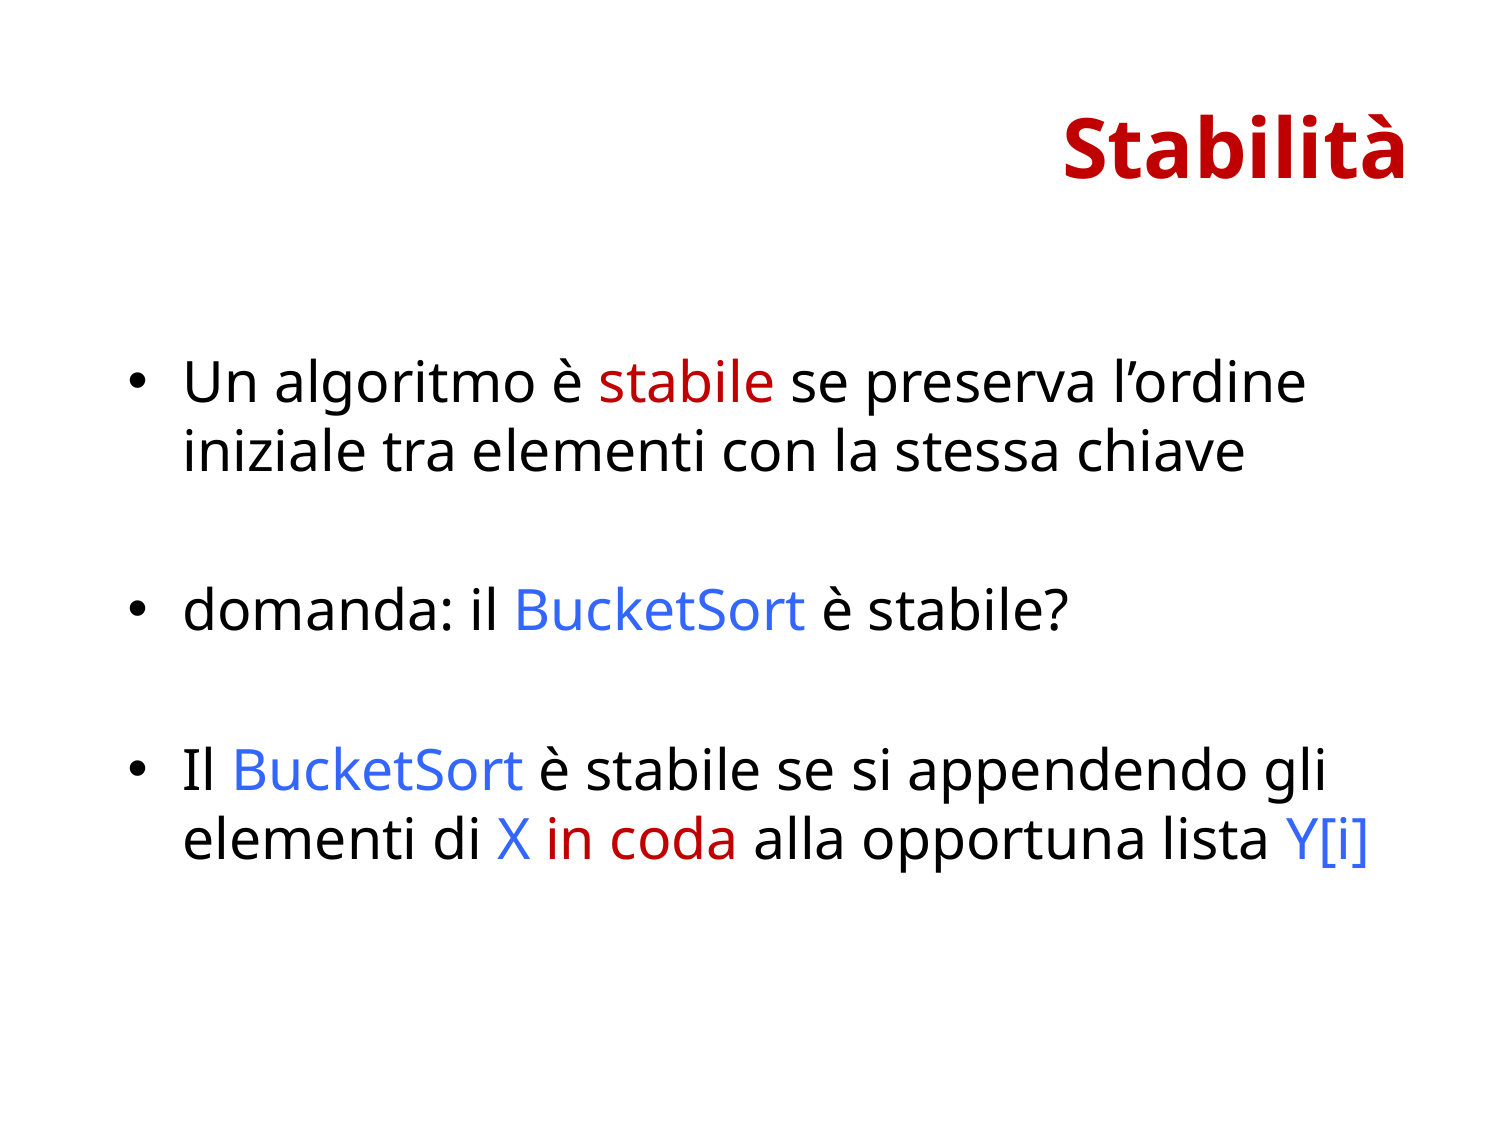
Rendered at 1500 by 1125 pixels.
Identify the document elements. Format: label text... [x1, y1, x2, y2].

text_box Stabilità [74, 87, 1425, 238]
list Un algoritmo è stabile se preserva l’ordine iniziale tra elementi con la stessa chiave domanda: il BucketSort è stabile? Il BucketSort è stabile se si appendendo gli elementi di X in coda alla opportuna lista Y[i] [112, 338, 1388, 950]
